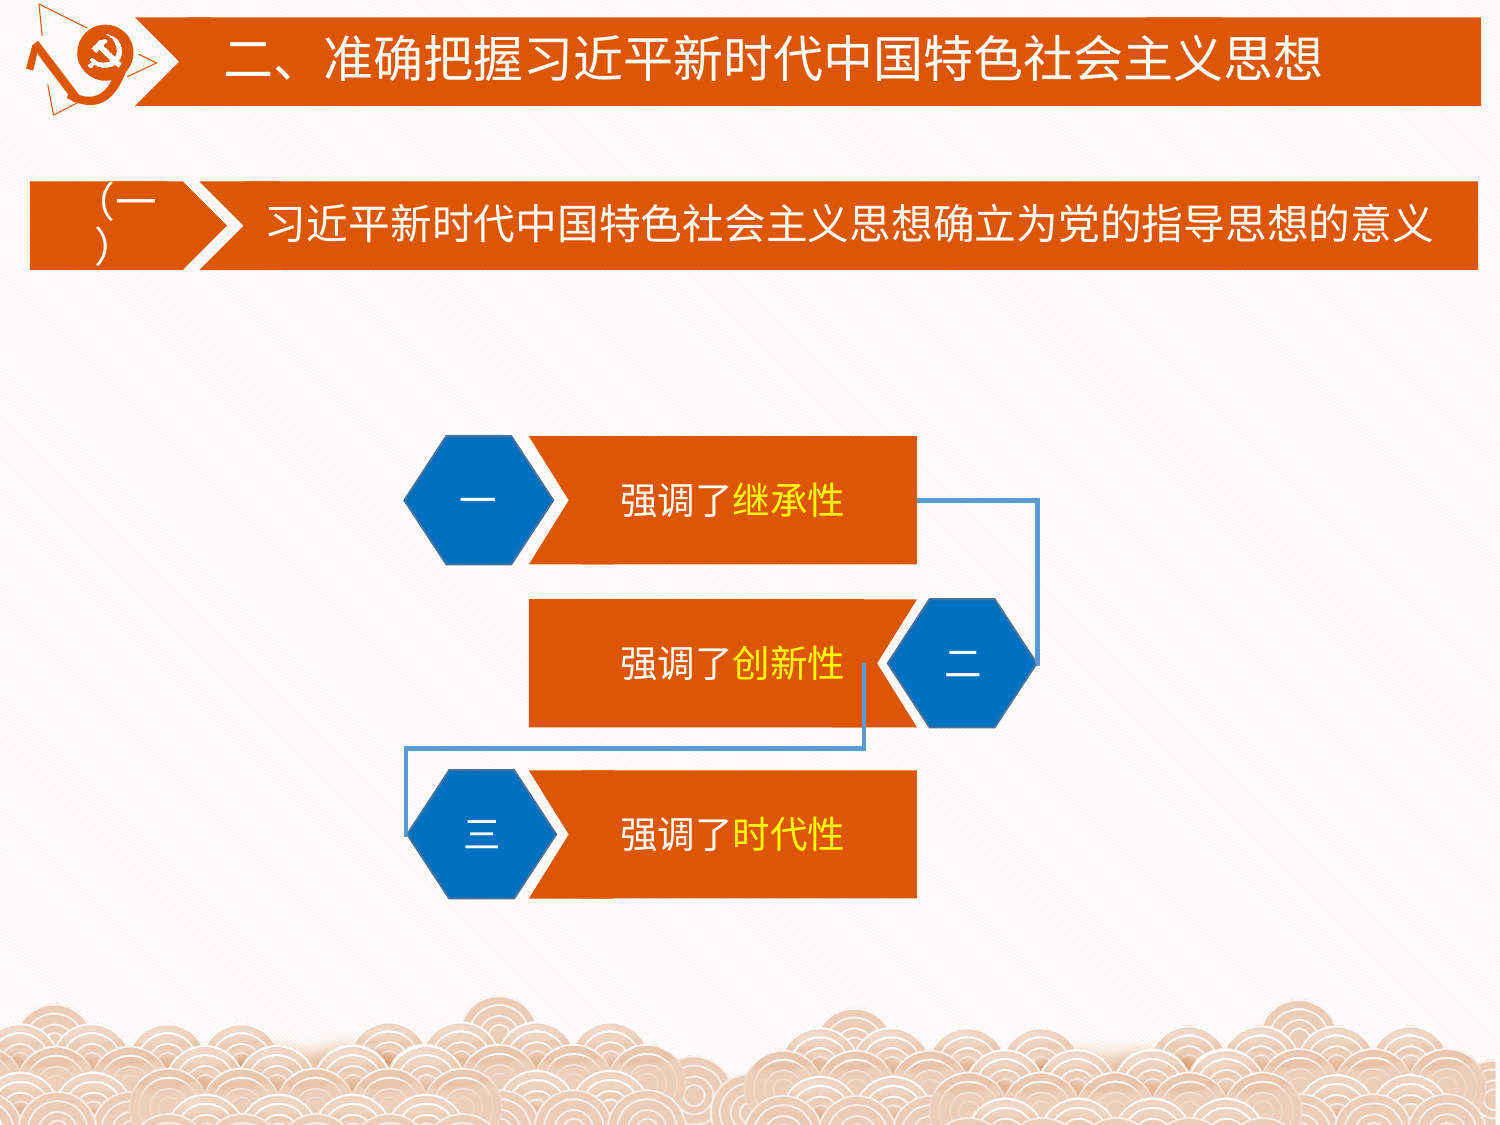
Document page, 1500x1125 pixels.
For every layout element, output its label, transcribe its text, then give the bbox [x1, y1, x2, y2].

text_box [916, 500, 1037, 664]
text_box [407, 770, 917, 899]
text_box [404, 436, 917, 565]
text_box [29, 181, 1478, 270]
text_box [407, 663, 529, 835]
list 二、准确把握习近平新时代中国特色社会主义思想 [208, 23, 1387, 100]
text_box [528, 599, 1037, 728]
